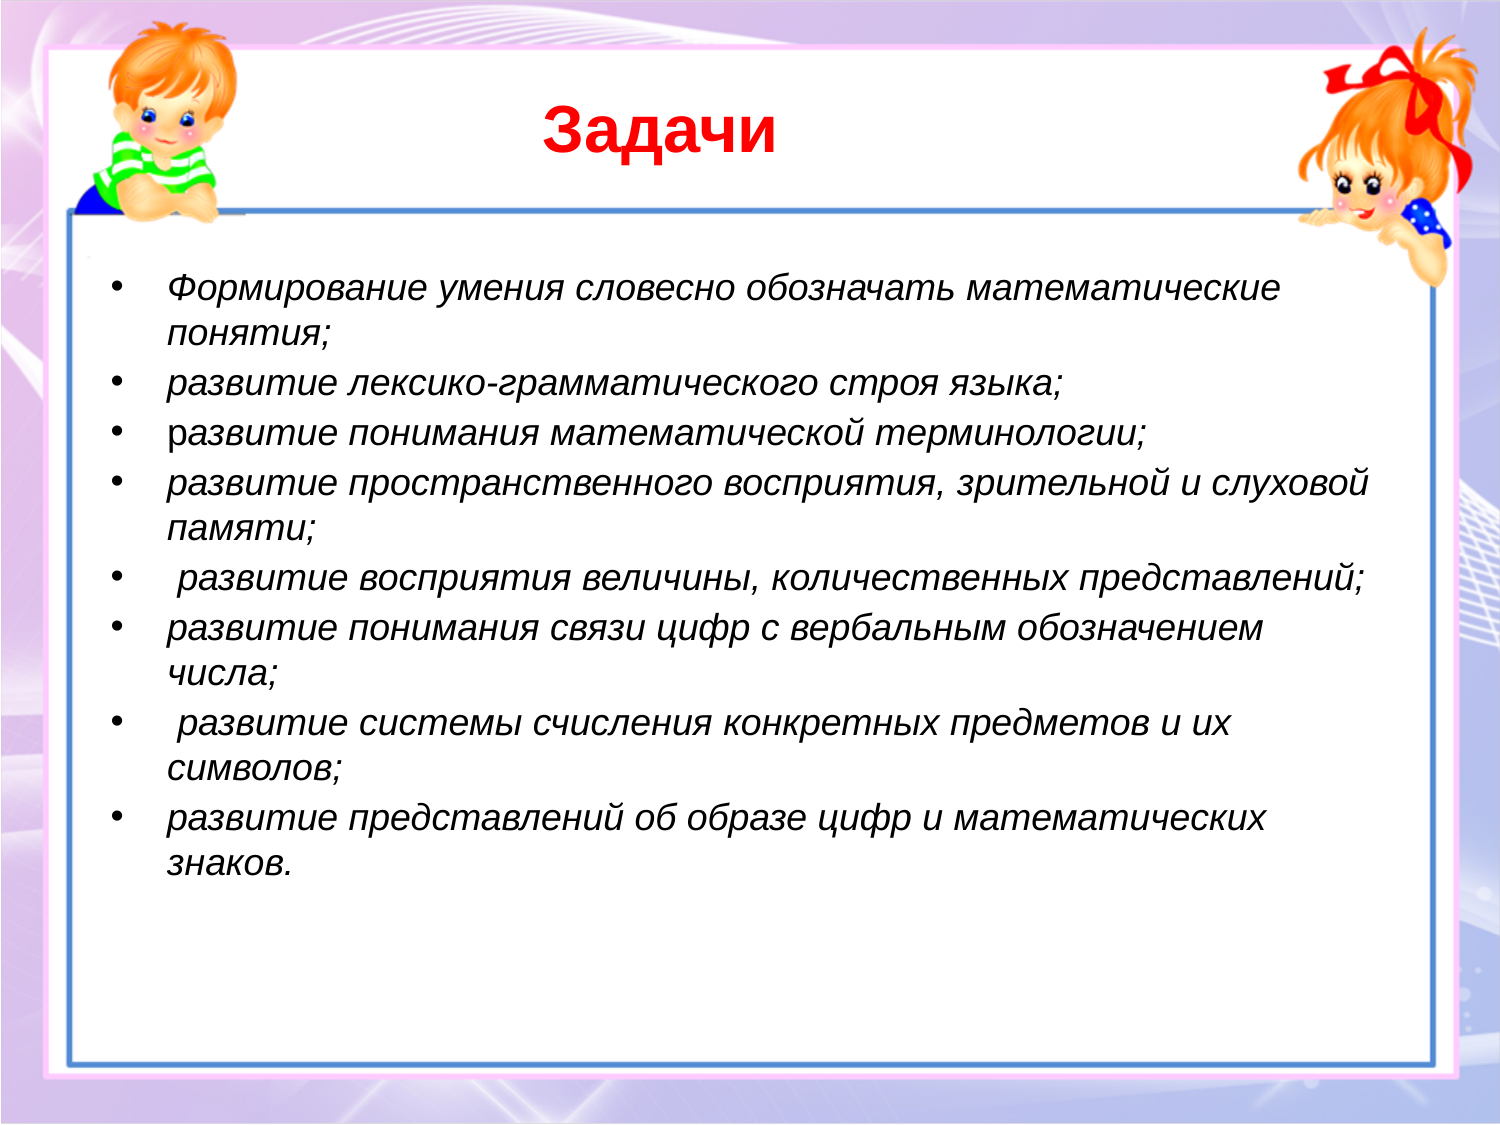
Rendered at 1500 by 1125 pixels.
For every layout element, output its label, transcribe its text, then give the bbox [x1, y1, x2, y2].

text_box Задачи [527, 78, 824, 173]
text_box Формирование умения словесно обозначать математические понятия; развитие лексико-грамматического строя языка; развитие понимания математической терминологии; развитие пространственного восприятия, зрительной и слуховой памяти; развитие восприятия величины, количественных представлений; развитие понимания связи цифр с вербальным обозначением числа; развитие системы счисления конкретных предметов и их символов; развитие представлений об образе цифр и математических знаков. [95, 255, 1396, 941]
picture [0, 0, 1500, 1125]
